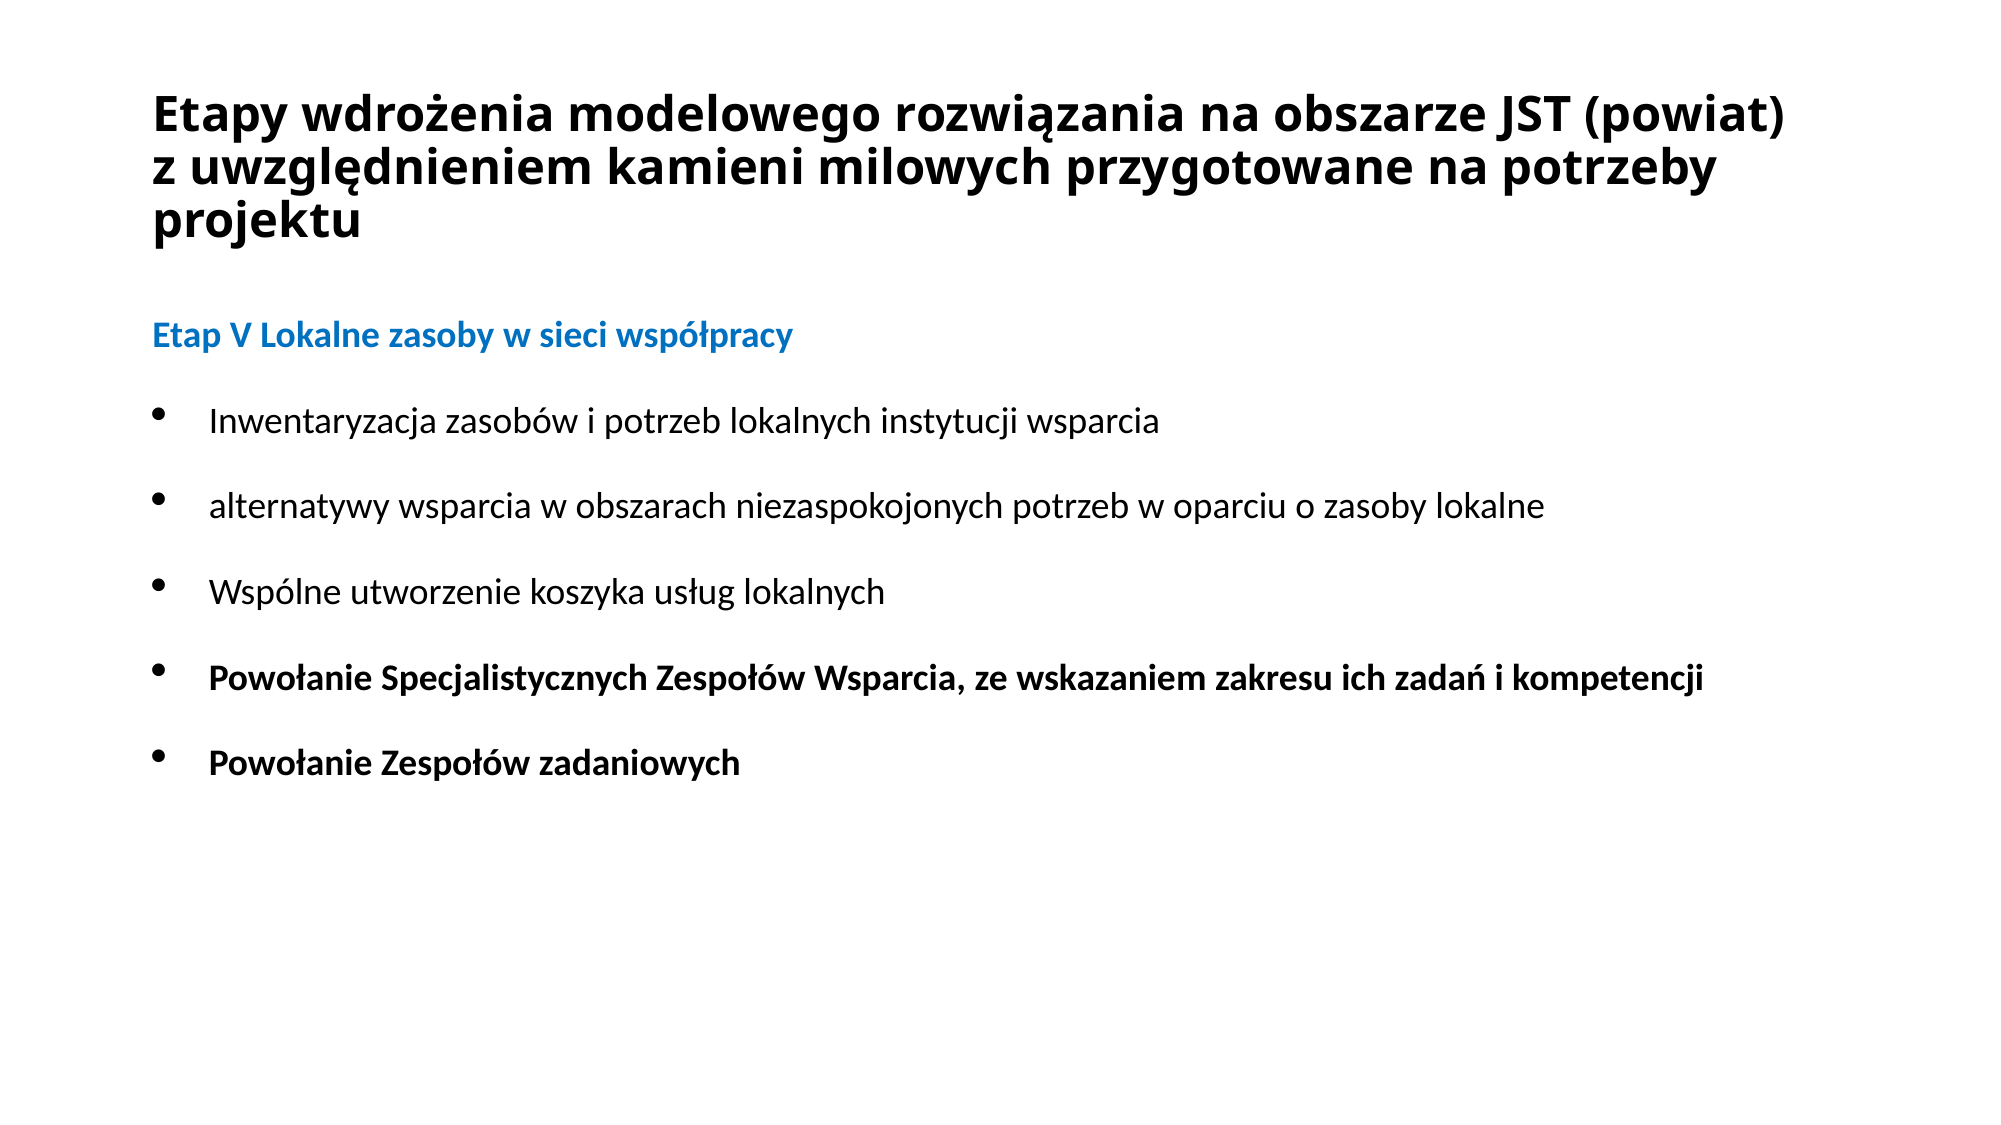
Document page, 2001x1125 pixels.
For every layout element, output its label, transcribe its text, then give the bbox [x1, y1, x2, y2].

title Etapy wdrożenia modelowego rozwiązania na obszarze JST (powiat) z uwzględnieniem kamieni milowych przygotowane na potrzeby projektu [137, 59, 1863, 278]
list Etap V Lokalne zasoby w sieci współpracy Inwentaryzacja zasobów i potrzeb lokalnych instytucji wsparcia alternatywy wsparcia w obszarach niezaspokojonych potrzeb w oparciu o zasoby lokalne Wspólne utworzenie koszyka usług lokalnych Powołanie Specjalistycznych Zespołów Wsparcia, ze wskazaniem zakresu ich zadań i kompetencji Powołanie Zespołów zadaniowych [137, 299, 1934, 875]
